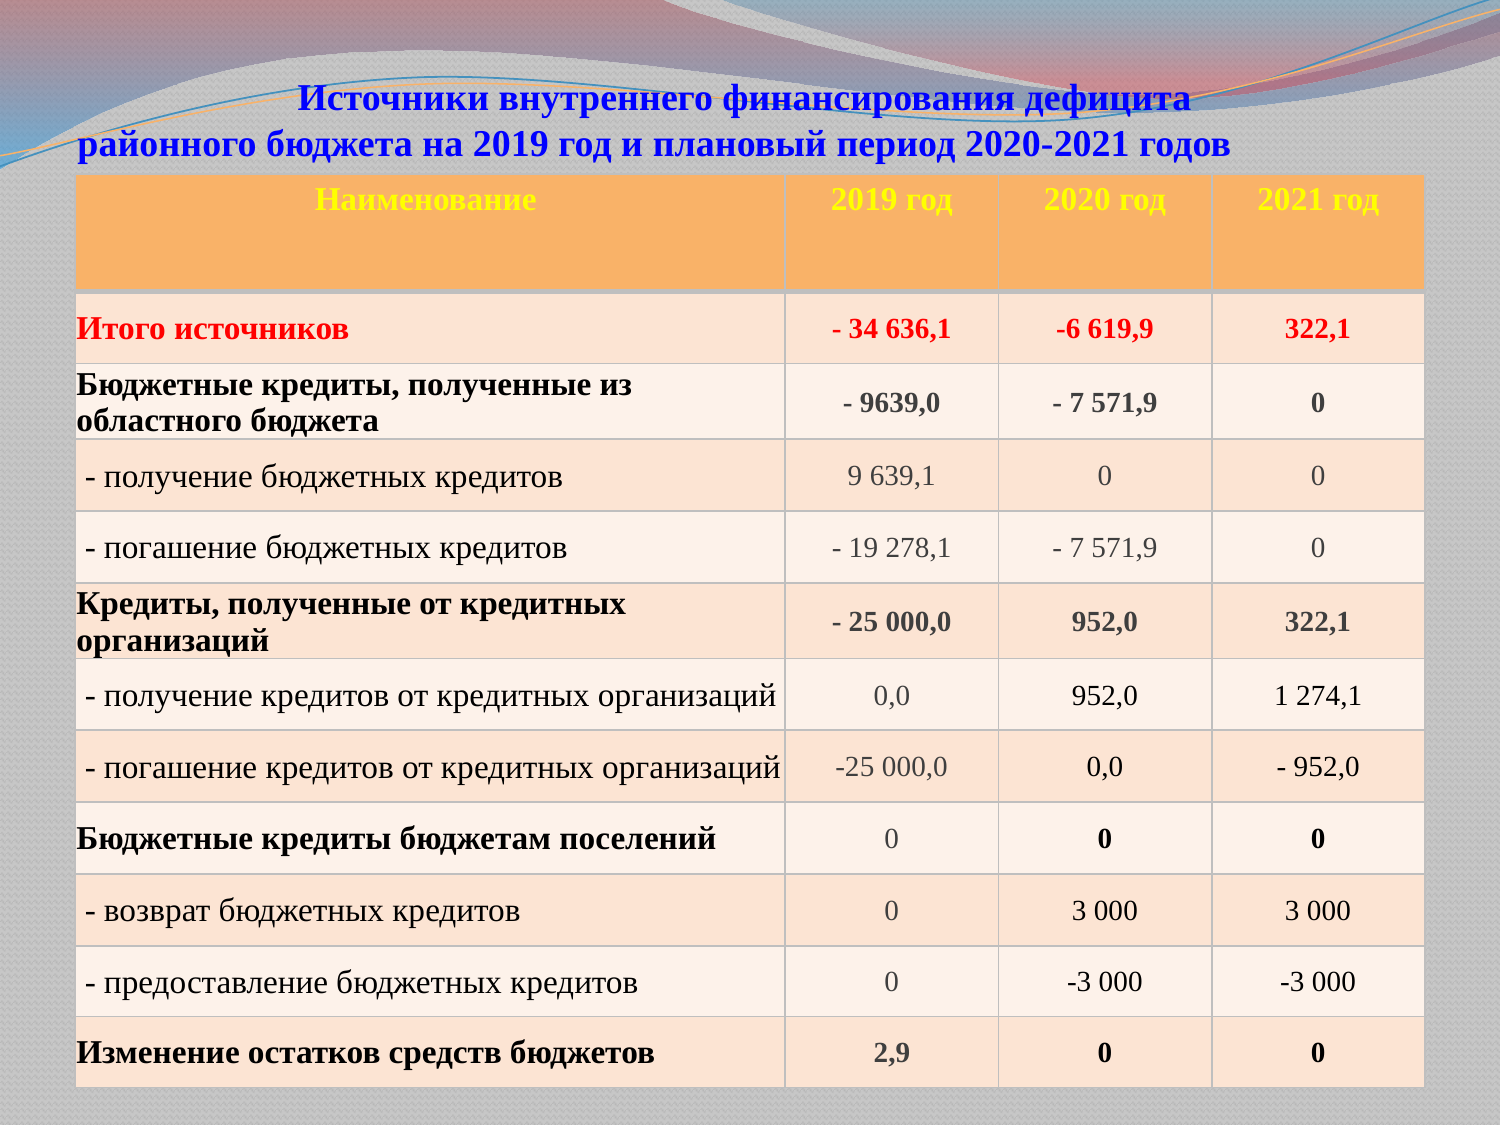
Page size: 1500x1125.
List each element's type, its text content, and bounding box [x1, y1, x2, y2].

table_cell 0 [999, 803, 1211, 873]
table_cell 0 [1213, 1017, 1424, 1087]
table_cell 0 [1213, 512, 1424, 582]
table_cell 322,1 [1213, 584, 1424, 658]
table_cell 3 000 [1213, 875, 1424, 945]
table_header 2019 год [786, 175, 998, 289]
table_cell - получение кредитов от кредитных организаций [76, 659, 784, 729]
title Источники внутреннего финансирования дефицита районного бюджета на 2019 год и плановый период 2020-2021 годов [75, 35, 1425, 164]
table_cell 3 000 [999, 875, 1211, 945]
table_cell 952,0 [999, 659, 1211, 729]
table_cell - погашение кредитов от кредитных организаций [76, 731, 784, 801]
table_cell 322,1 [1213, 294, 1424, 363]
table_cell Изменение остатков средств бюджетов [76, 1017, 784, 1087]
table_cell 0 [786, 947, 998, 1016]
table_cell Бюджетные кредиты, полученные из областного бюджета [76, 364, 784, 438]
table_cell -25 000,0 [786, 731, 998, 801]
table_cell - 952,0 [1213, 731, 1424, 801]
table_cell 0,0 [999, 731, 1211, 801]
table_cell Кредиты, полученные от кредитных организаций [76, 584, 784, 658]
table_cell - 7 571,9 [999, 364, 1211, 438]
table_header Наименование [76, 175, 784, 289]
table_cell - 34 636,1 [786, 294, 998, 363]
table_cell 0 [786, 875, 998, 945]
table_cell - получение бюджетных кредитов [76, 440, 784, 510]
table_cell 2,9 [786, 1017, 998, 1087]
table_cell 0 [999, 1017, 1211, 1087]
table_cell 0 [1213, 803, 1424, 873]
table_cell 0 [786, 803, 998, 873]
table_cell - 19 278,1 [786, 512, 998, 582]
table_cell 1 274,1 [1213, 659, 1424, 729]
table_cell 0 [1213, 364, 1424, 438]
table_cell 0 [999, 440, 1211, 510]
table_cell - предоставление бюджетных кредитов [76, 947, 784, 1016]
table_cell - 7 571,9 [999, 512, 1211, 582]
table_header 2020 год [999, 175, 1211, 289]
table_cell - возврат бюджетных кредитов [76, 875, 784, 945]
table_cell - 25 000,0 [786, 584, 998, 658]
table_cell Бюджетные кредиты бюджетам поселений [76, 803, 784, 873]
table_header 2021 год [1213, 175, 1424, 289]
table_cell -3 000 [999, 947, 1211, 1016]
table_cell 9 639,1 [786, 440, 998, 510]
table_cell -6 619,9 [999, 294, 1211, 363]
table_cell 0 [1213, 440, 1424, 510]
table_cell 952,0 [999, 584, 1211, 658]
table_cell - погашение бюджетных кредитов [76, 512, 784, 582]
table_cell - 9639,0 [786, 364, 998, 438]
table_cell Итого источников [76, 294, 784, 363]
table_cell 0,0 [786, 659, 998, 729]
table_cell -3 000 [1213, 947, 1424, 1016]
